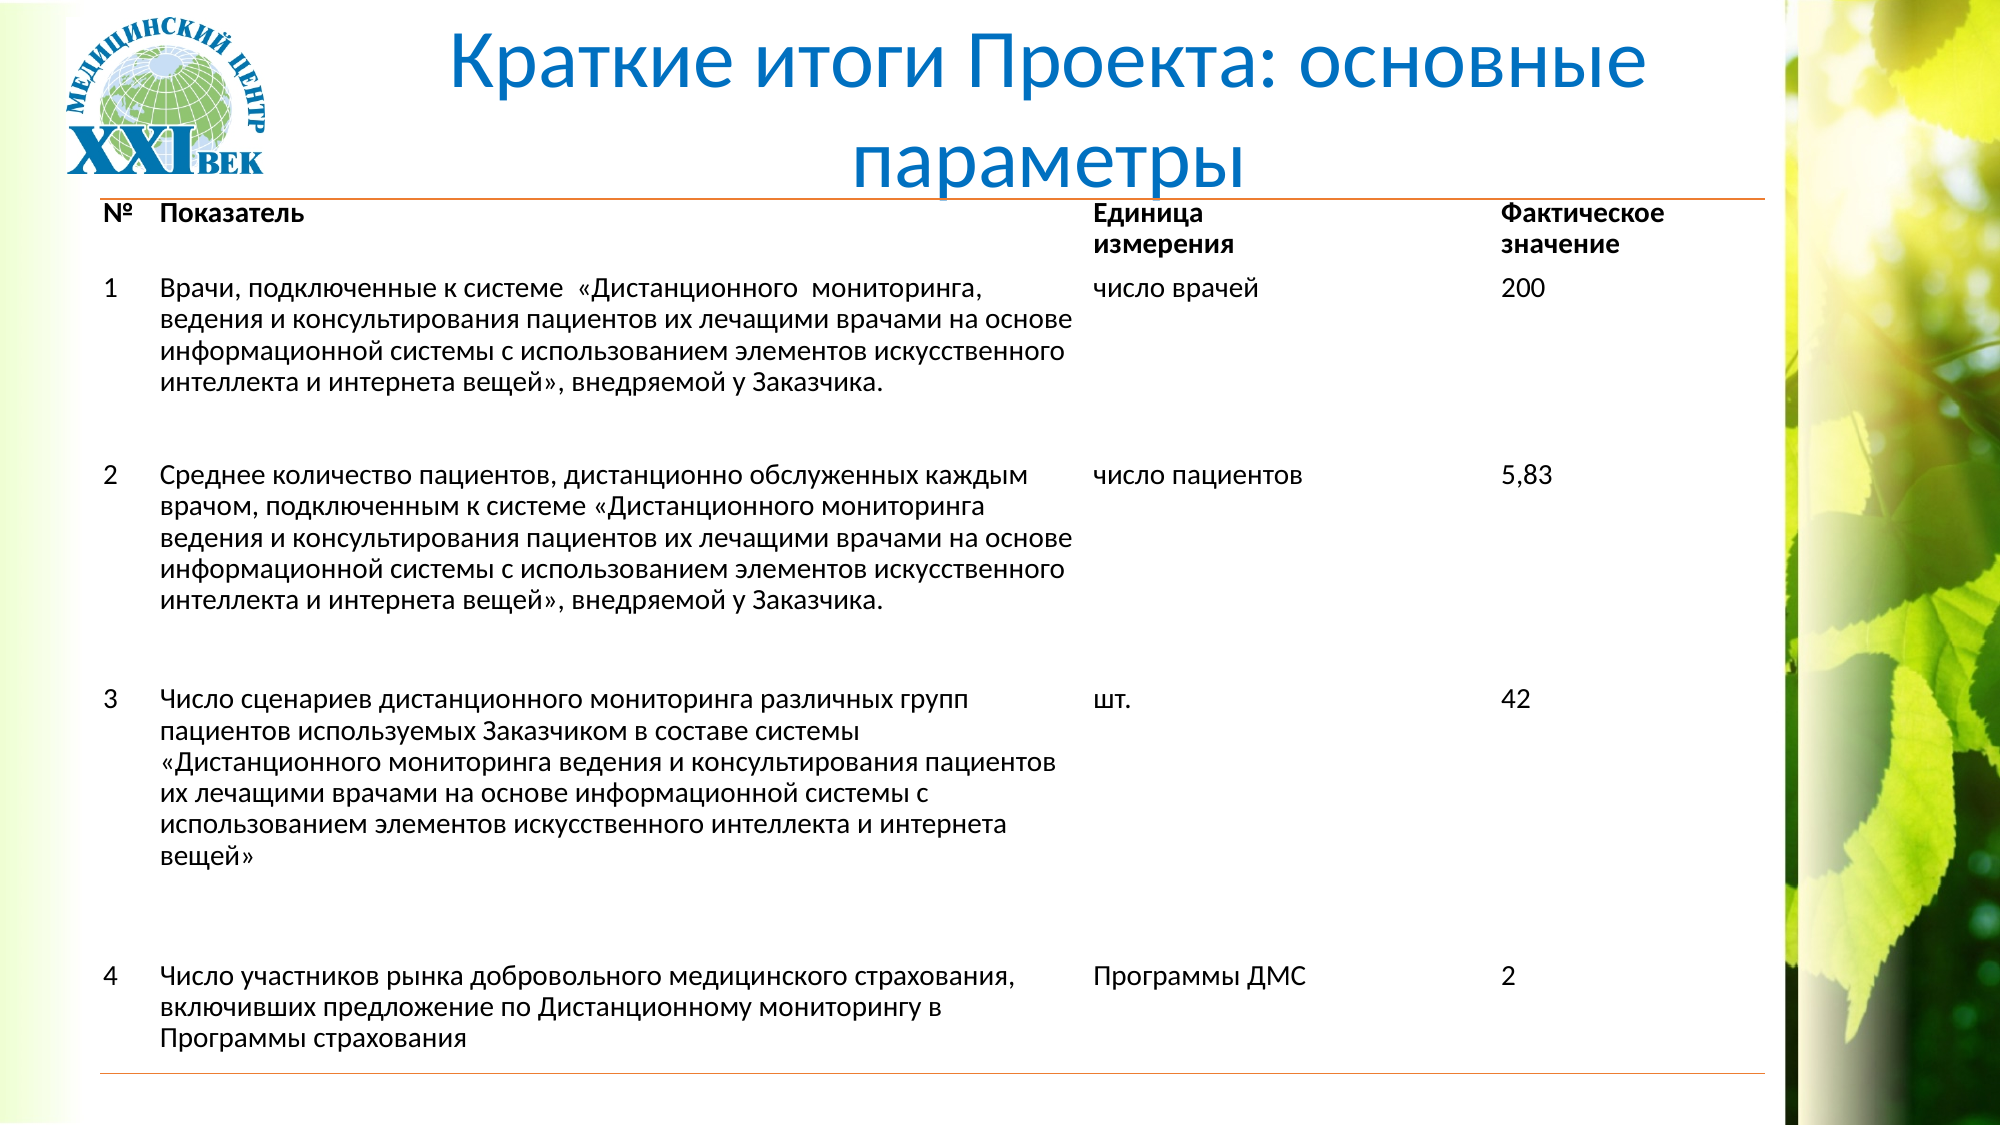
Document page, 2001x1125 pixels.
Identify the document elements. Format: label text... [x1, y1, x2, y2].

picture [1765, 0, 2000, 1125]
table_cell Среднее количество пациентов, дистанционно обслуженных каждым врачом, подключенным к системе «Дистанционного мониторинга ведения и консультирования пациентов их лечащими врачами на основе информационной системы с использованием элементов искусственного интеллекта и интернета вещей», внедряемой у Заказчика. [157, 460, 1090, 685]
table_cell шт. [1090, 685, 1498, 961]
table_cell 4 [101, 961, 157, 1073]
table_cell 200 [1498, 273, 1765, 460]
table_cell 1 [101, 273, 157, 460]
table_cell число пациентов [1090, 460, 1498, 685]
picture [133, 159, 146, 174]
table_cell 42 [1498, 685, 1765, 961]
table_header Фактическое значение [1498, 200, 1765, 273]
table_cell 2 [1498, 961, 1765, 1073]
table_cell Число сценариев дистанционного мониторинга различных групп пациентов используемых Заказчиком в составе системы «Дистанционного мониторинга ведения и консультирования пациентов их лечащими врачами на основе информационной системы с использованием элементов искусственного интеллекта и интернета вещей» [157, 685, 1090, 961]
table_header Единица измерения [1090, 200, 1498, 273]
table_cell Число участников рынка добровольного медицинского страхования, включивших предложение по Дистанционному мониторингу в Программы страхования [157, 961, 1090, 1073]
table_cell Программы ДМС [1090, 961, 1498, 1073]
table_header № [101, 200, 157, 273]
table_cell 3 [101, 685, 157, 961]
table_header Показатель [157, 200, 1090, 273]
table_cell 2 [101, 460, 157, 685]
text_box Краткие итоги Проекта: основные параметры [332, 0, 1765, 198]
picture [0, 0, 265, 1125]
table_cell 5,83 [1498, 460, 1765, 685]
table_cell число врачей [1090, 273, 1498, 460]
picture [207, 164, 211, 174]
table_cell Врачи, подключенные к системе «Дистанционного мониторинга, ведения и консультирования пациентов их лечащими врачами на основе информационной системы с использованием элементов искусственного интеллекта и интернета вещей», внедряемой у Заказчика. [157, 273, 1090, 460]
